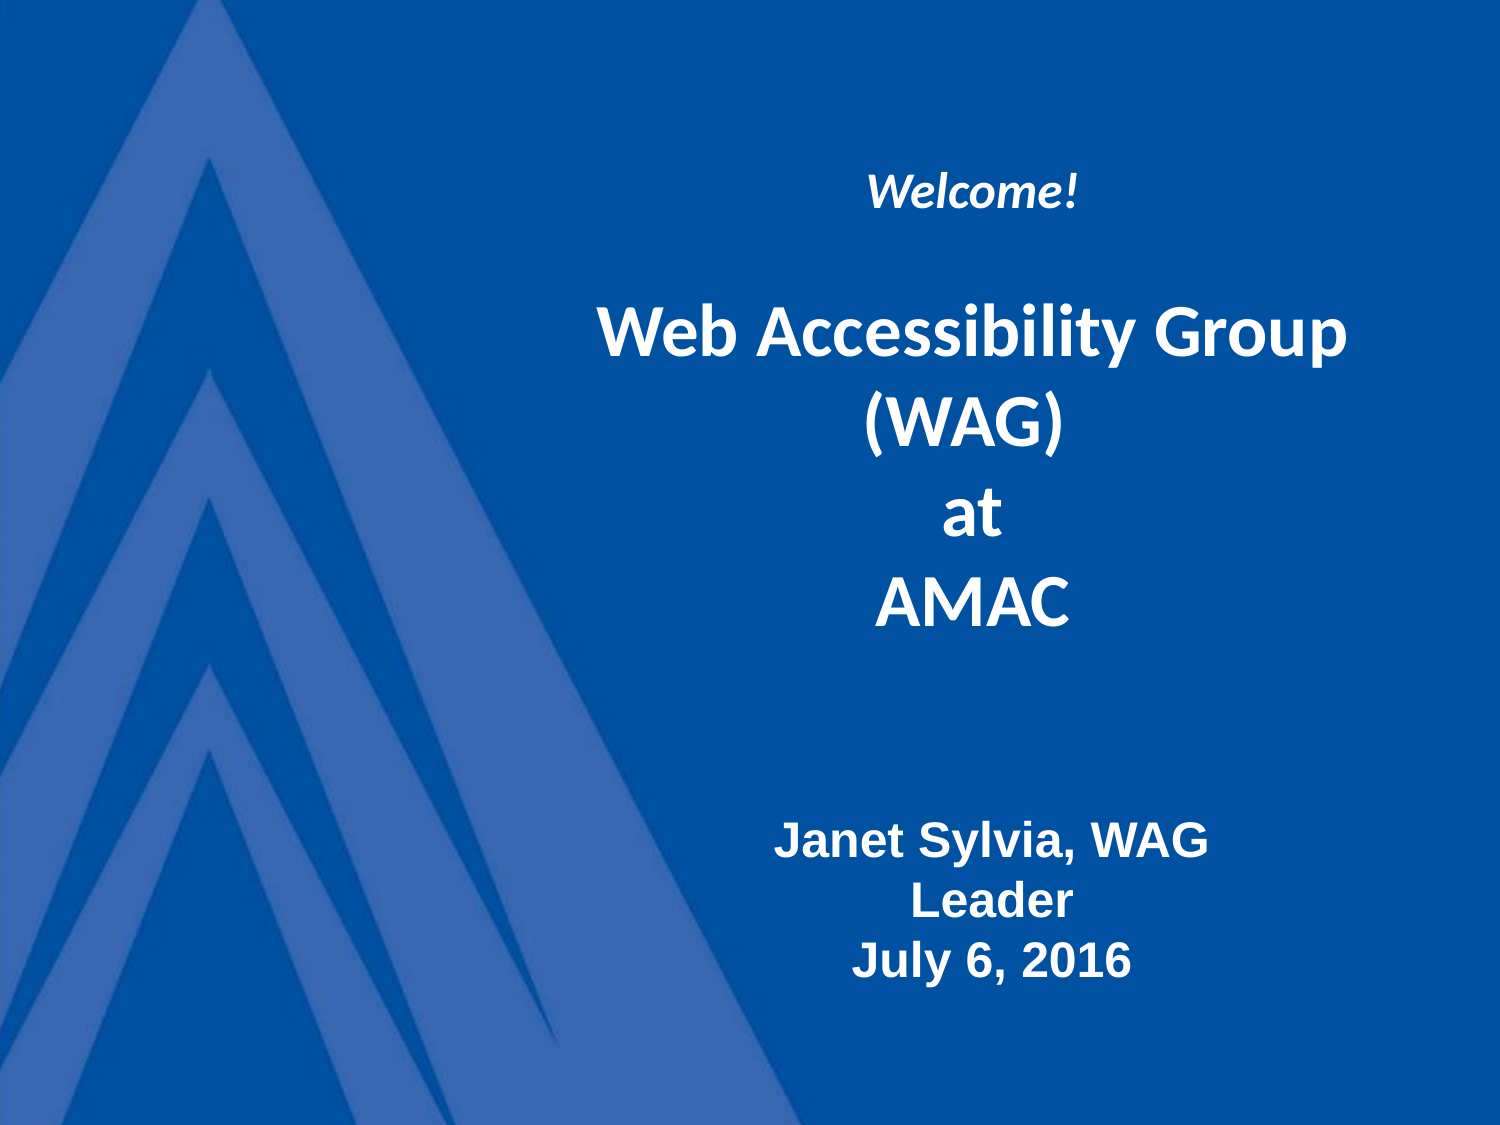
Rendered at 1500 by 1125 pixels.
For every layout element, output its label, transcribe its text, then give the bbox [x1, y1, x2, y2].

title Welcome! Web Accessibility Group (WAG) at AMAC [578, 149, 1368, 427]
subtitle Janet Sylvia, WAG Leader July 6, 2016 [699, 800, 1285, 1065]
picture [0, 0, 1500, 1125]
